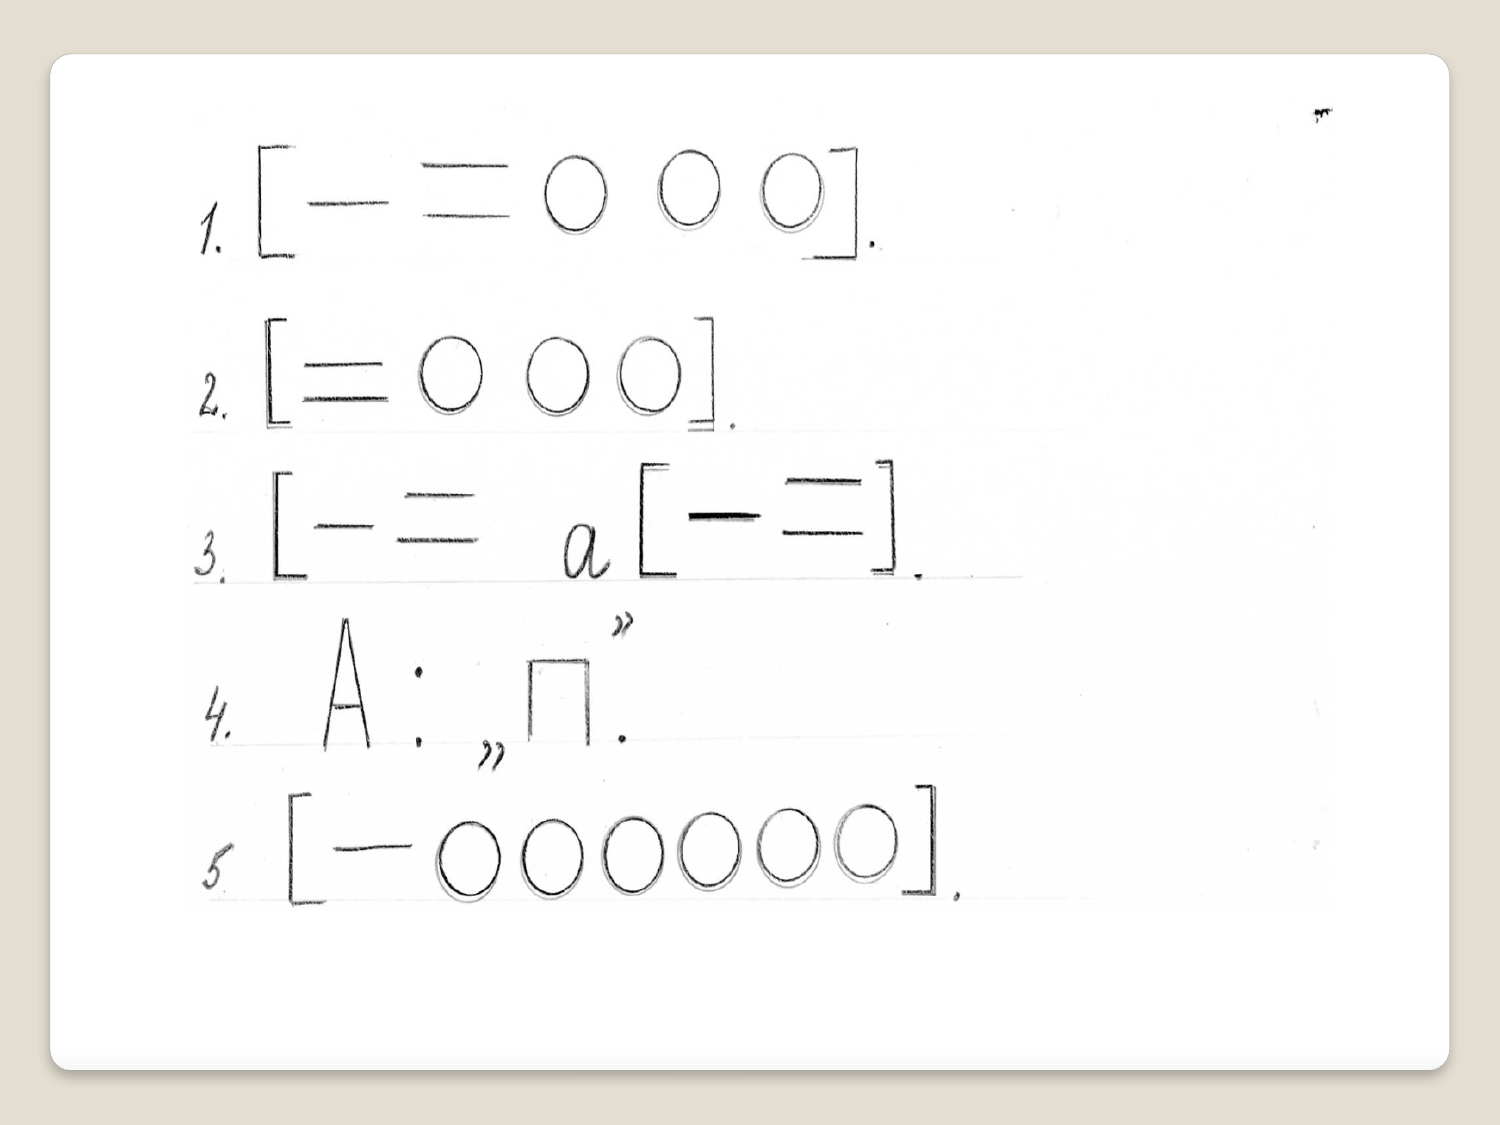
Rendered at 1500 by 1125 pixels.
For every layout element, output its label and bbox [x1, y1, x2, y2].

picture [189, 0, 1332, 1080]
